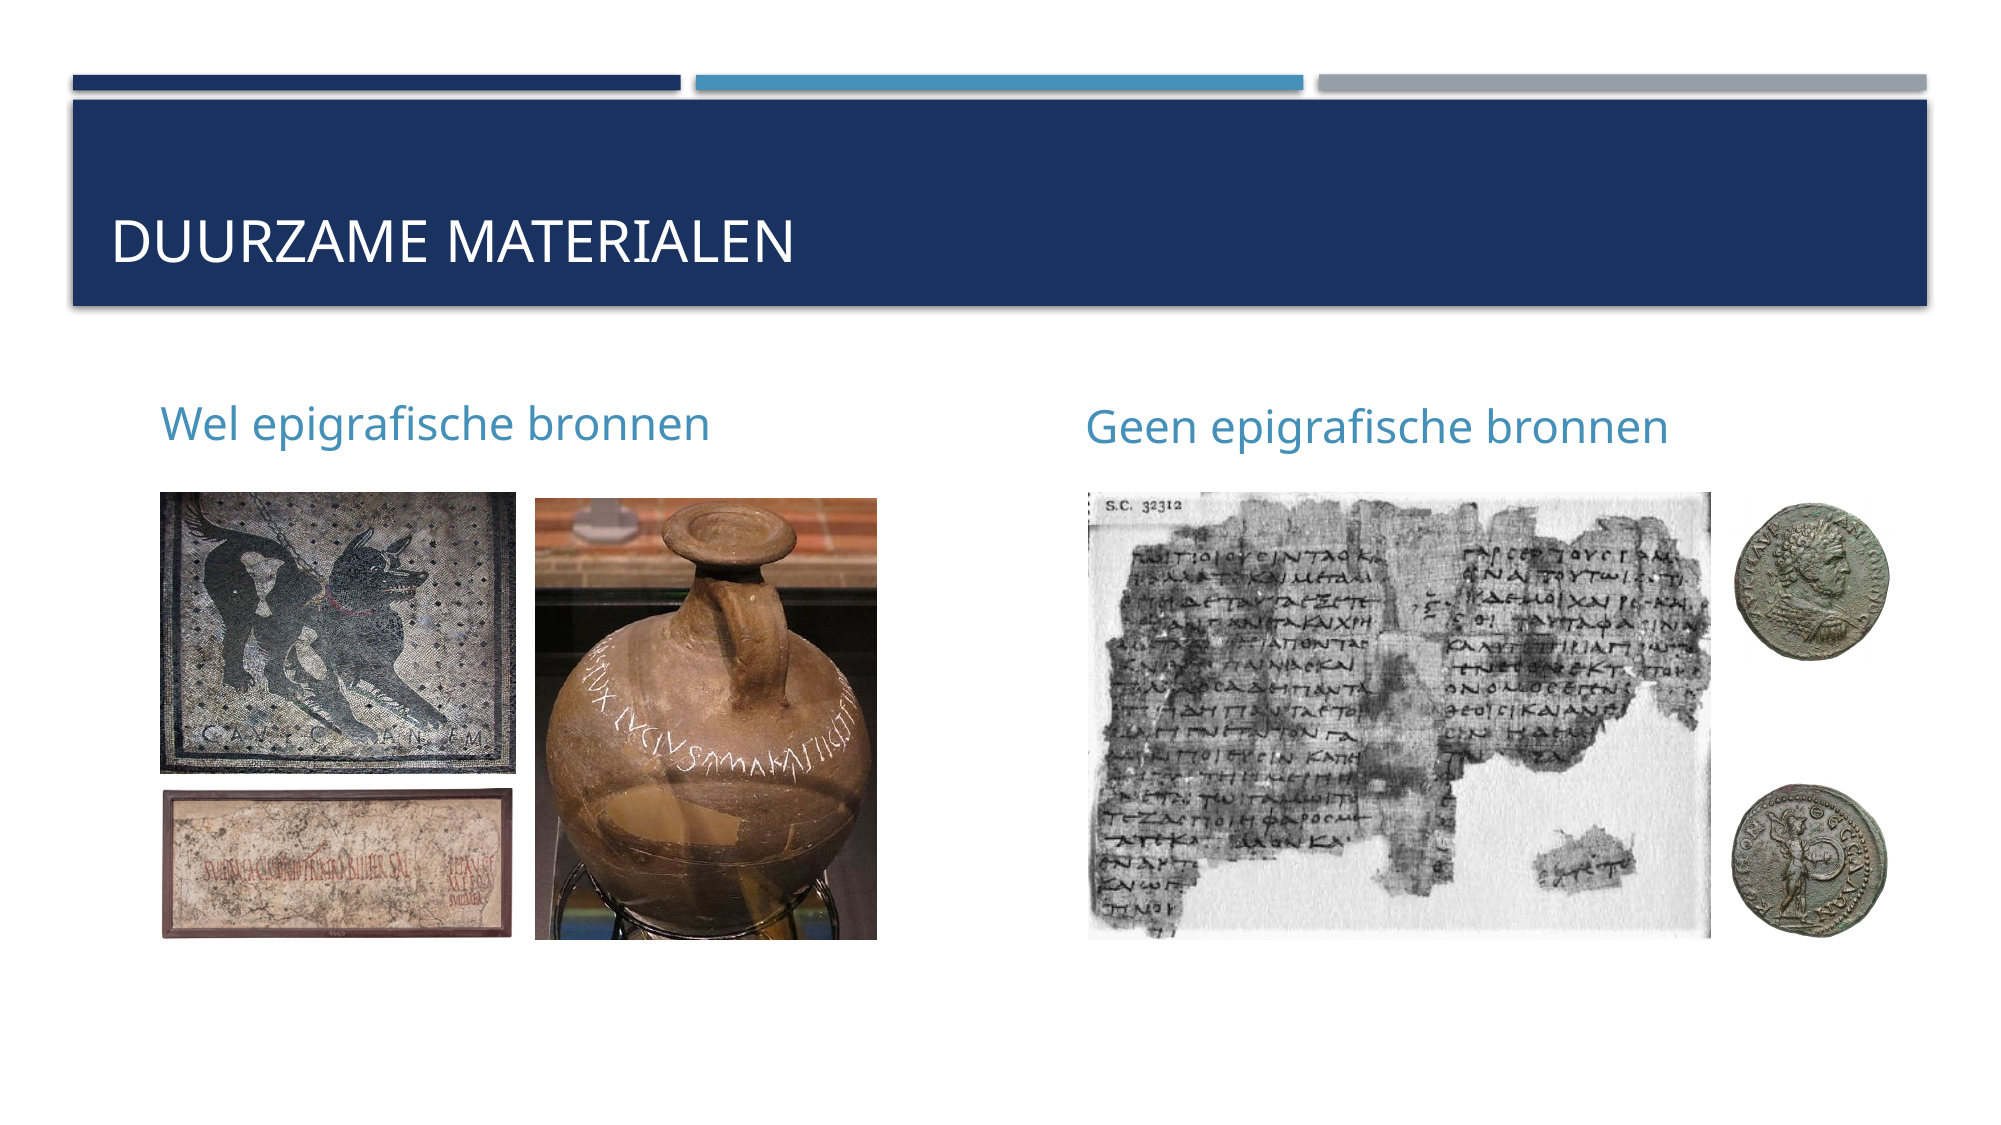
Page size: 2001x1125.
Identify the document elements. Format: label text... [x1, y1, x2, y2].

title Duurzame materialen [95, 119, 1905, 282]
picture [1723, 779, 1892, 947]
picture [1729, 498, 1895, 666]
list Geen epigrafische bronnen [1070, 369, 1905, 460]
picture [160, 785, 516, 941]
picture [534, 498, 878, 940]
list Wel epigrafische bronnen [145, 369, 980, 458]
picture [160, 491, 516, 775]
picture [1088, 491, 1712, 940]
